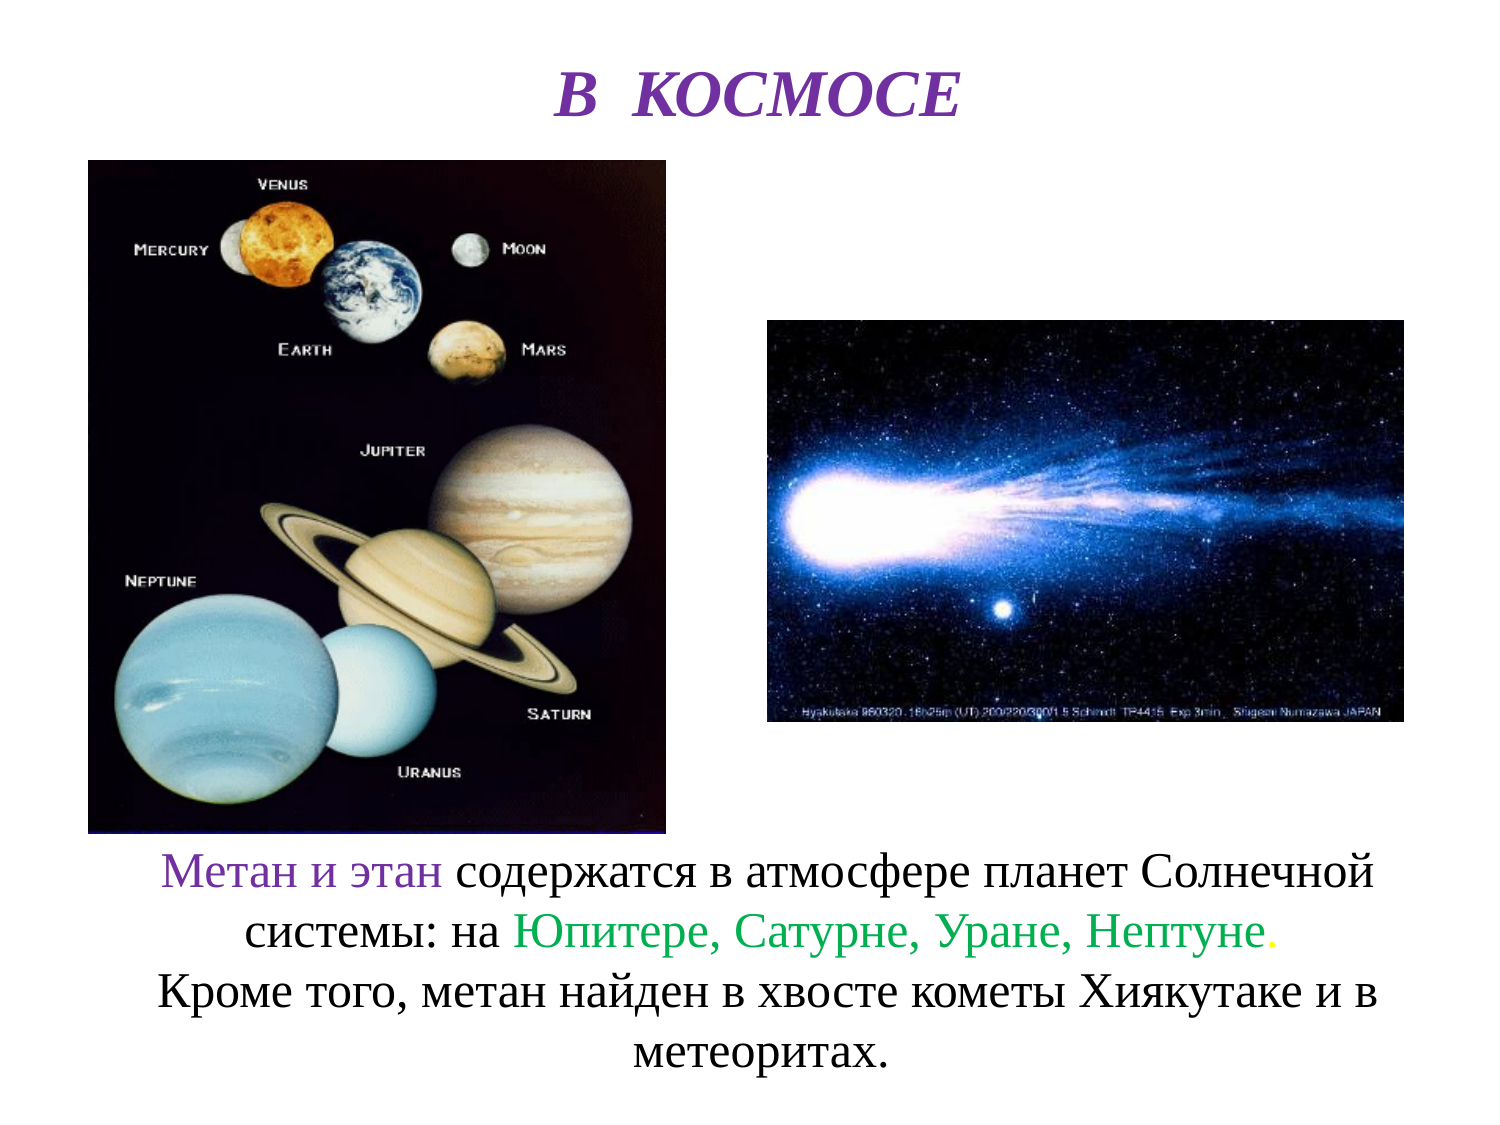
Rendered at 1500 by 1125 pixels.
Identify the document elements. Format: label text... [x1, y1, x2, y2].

picture [767, 319, 1404, 723]
title В КОСМОСЕ [61, 19, 1458, 161]
text_box Метан и этан содержатся в атмосфере планет Солнечной системы: на Юпитере, Сатурне, Уране, Нептуне. Кроме того, метан найден в хвосте кометы Хиякутаке и в метеоритах. [100, 830, 1436, 1085]
picture [88, 159, 666, 834]
